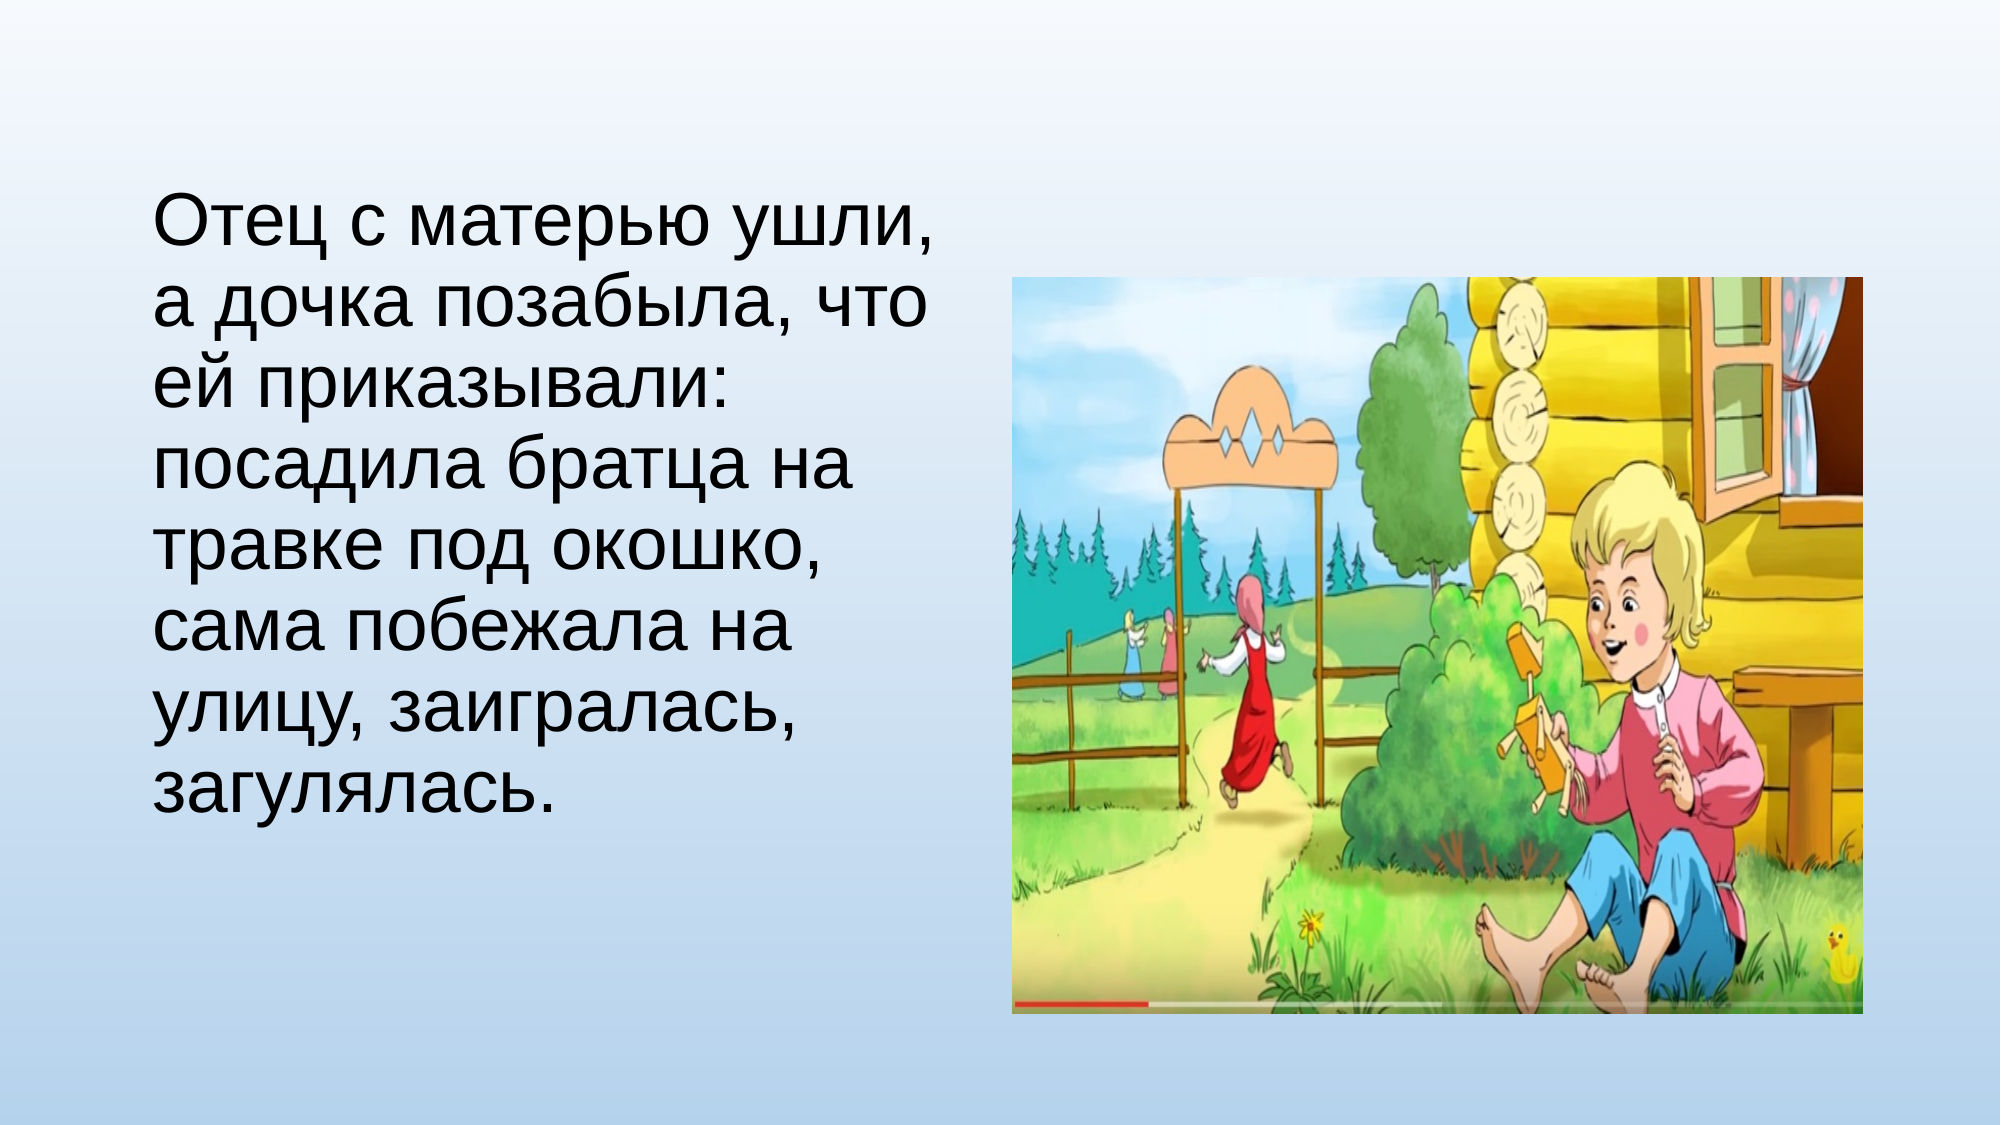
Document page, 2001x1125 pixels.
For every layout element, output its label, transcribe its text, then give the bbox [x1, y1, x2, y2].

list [1012, 277, 1863, 1014]
list Отец с матерью ушли, а дочка позабыла, что ей приказывали: посадила братца на травке под окошко, сама побежала на улицу, заигралась, загулялась. [137, 173, 988, 1014]
